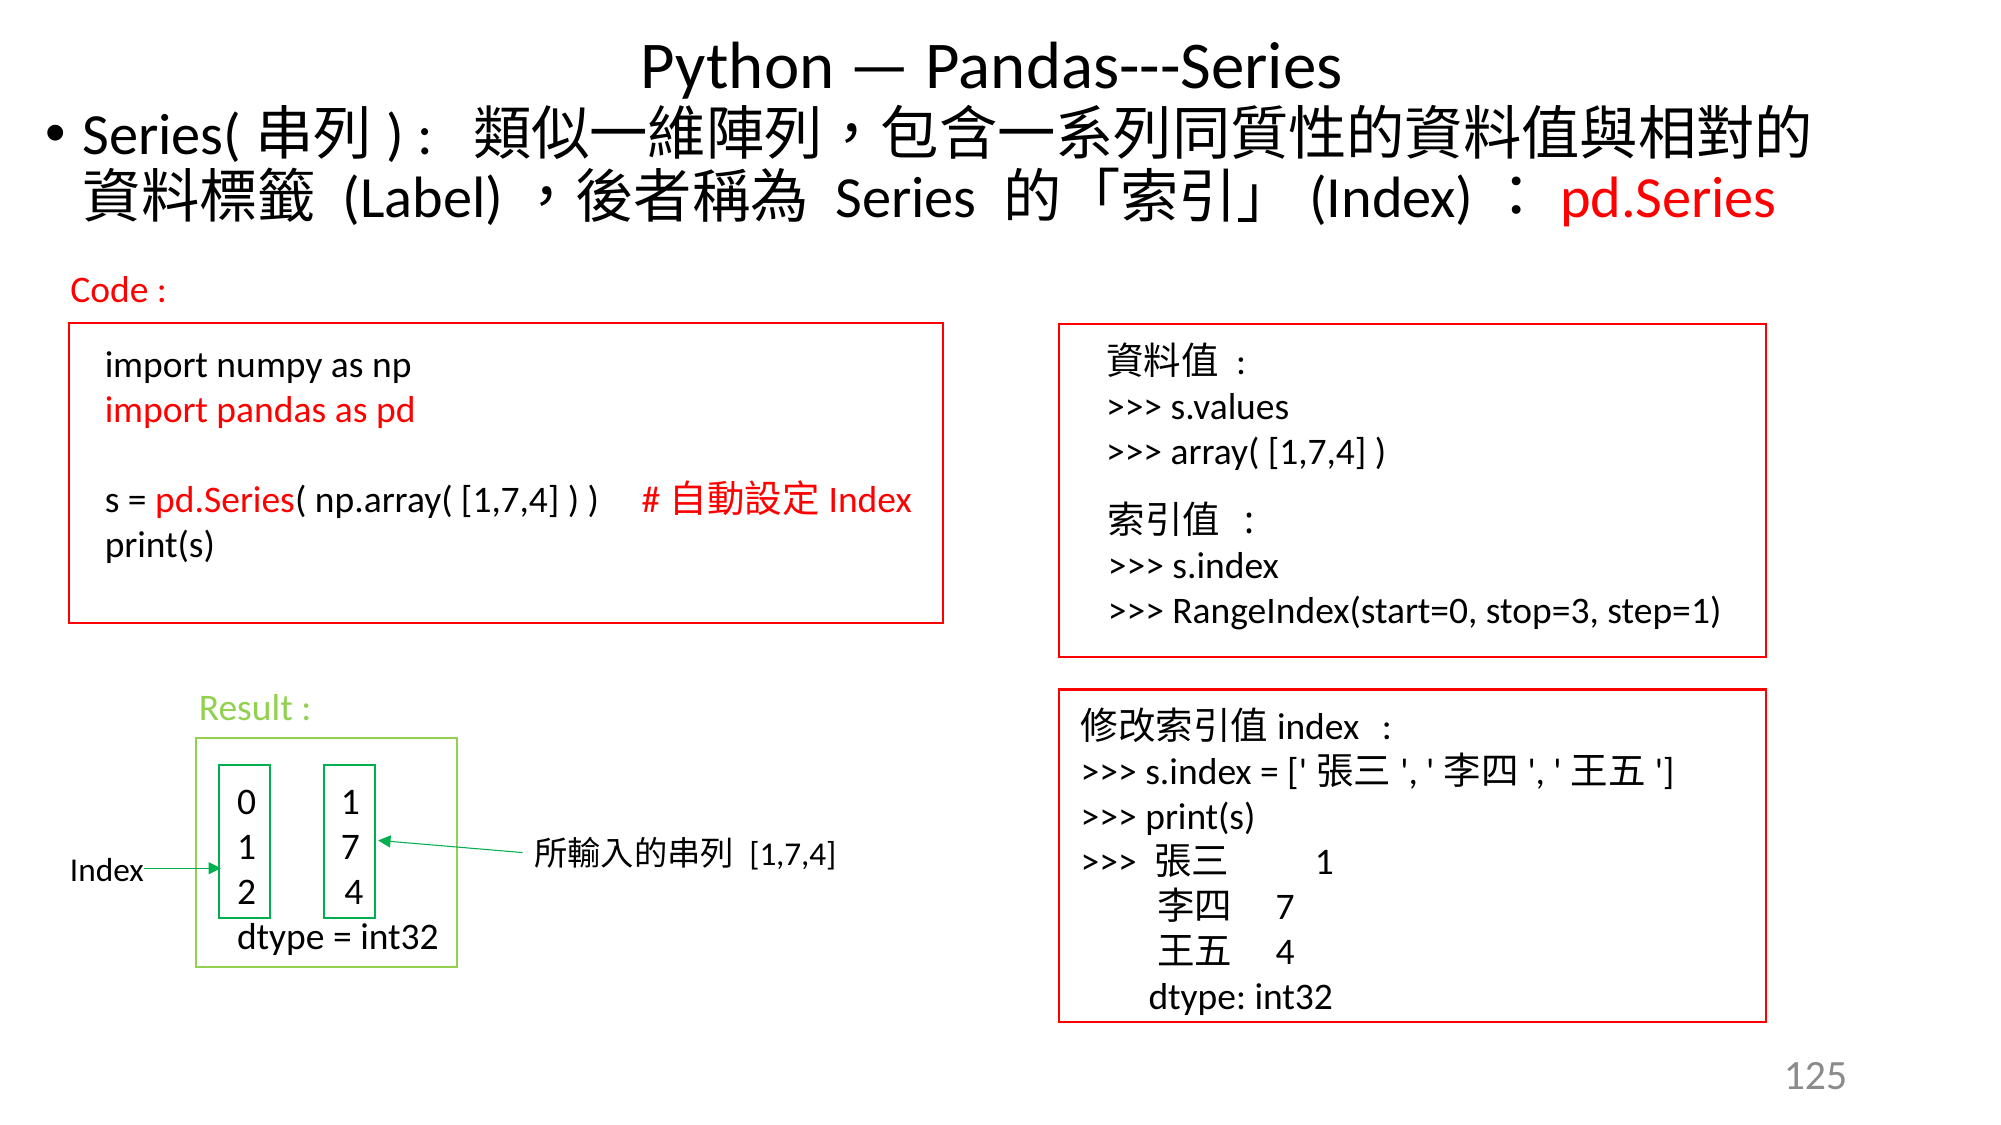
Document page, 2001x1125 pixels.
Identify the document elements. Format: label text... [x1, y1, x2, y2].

title Python — Pandas---Series [137, 23, 1863, 112]
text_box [1058, 689, 1767, 1028]
slide_number 125 [1412, 1042, 1863, 1103]
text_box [54, 258, 943, 623]
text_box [54, 675, 855, 968]
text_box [1058, 324, 1767, 658]
list Series(串列) : 類似一維陣列，包含一系列同質性的資料值與相對的資料標籤 (Label)，後者稱為 Series 的「索引」(Index)：pd.Series [30, 97, 1863, 1043]
